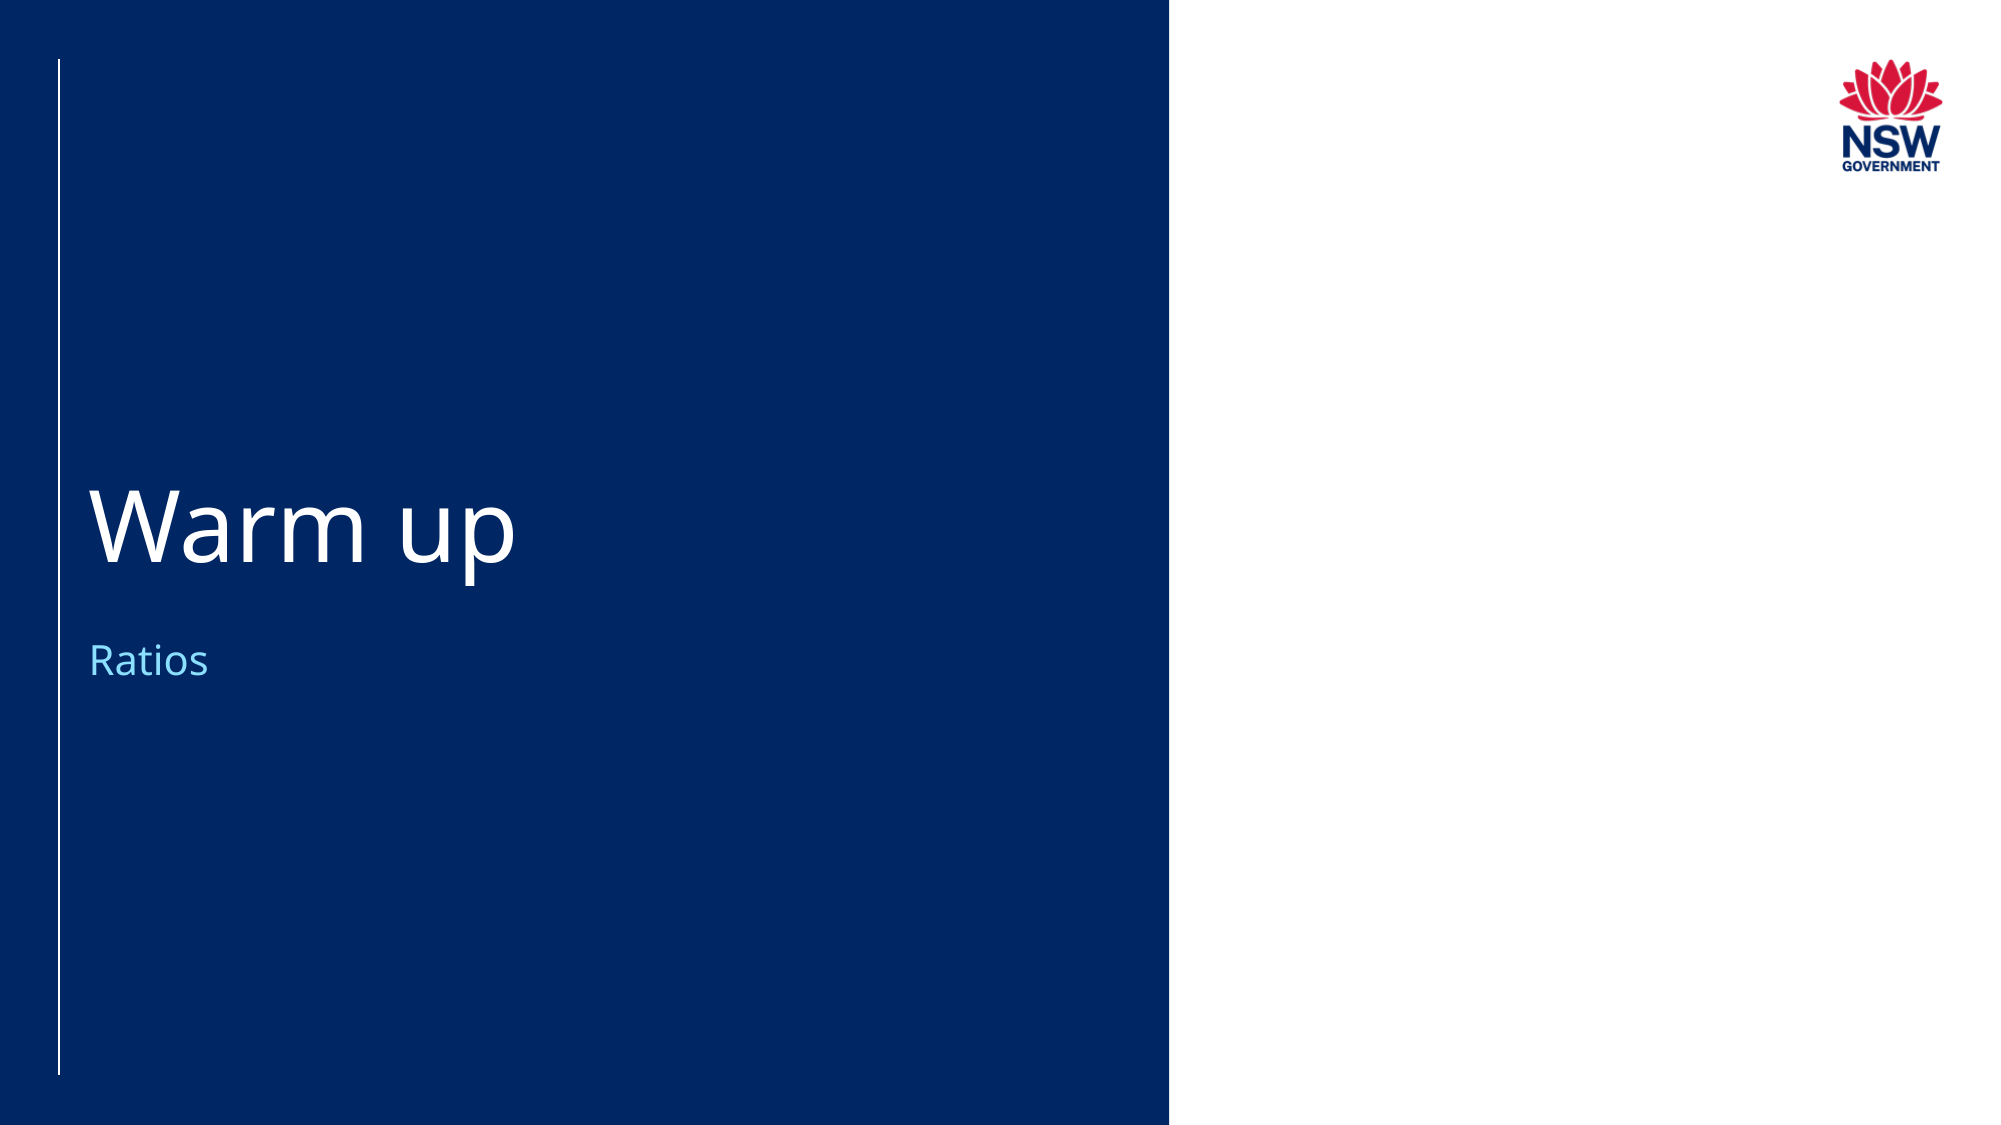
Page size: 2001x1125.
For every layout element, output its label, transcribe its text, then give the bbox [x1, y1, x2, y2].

title Warm up [88, 171, 1105, 585]
picture [1839, 59, 1943, 172]
list Ratios [88, 608, 1105, 804]
